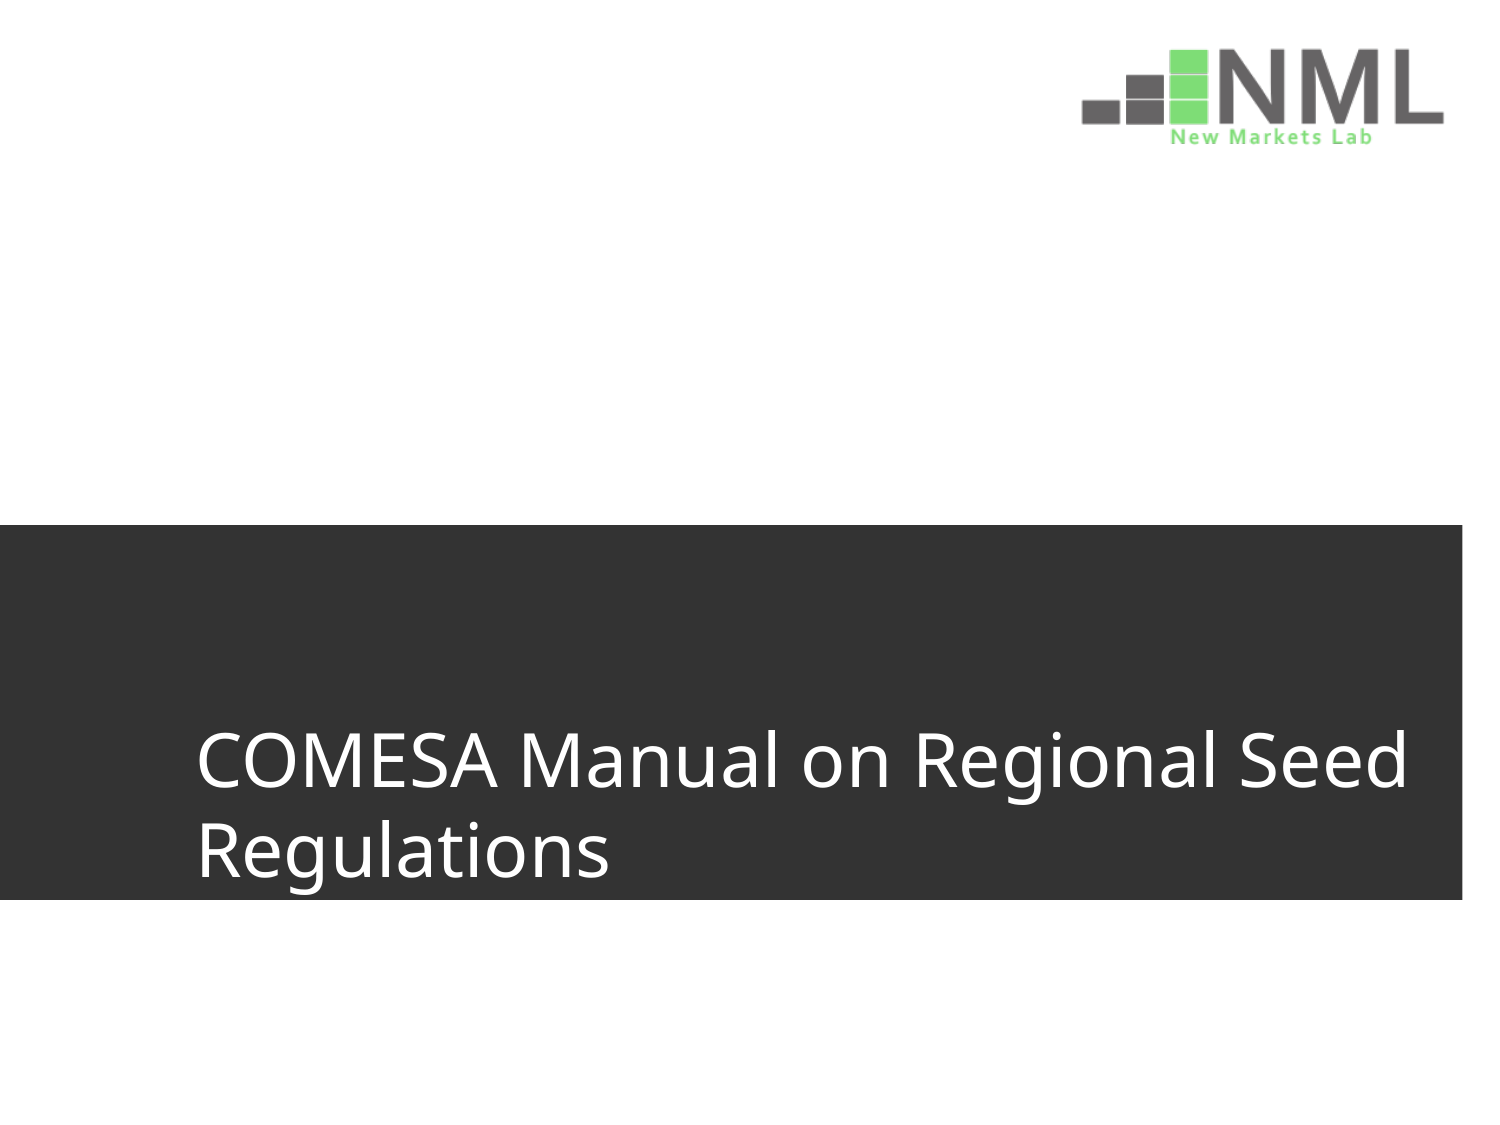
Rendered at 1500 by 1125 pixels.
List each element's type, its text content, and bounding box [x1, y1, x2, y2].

title COMESA Manual on Regional Seed Regulations [0, 525, 1463, 900]
